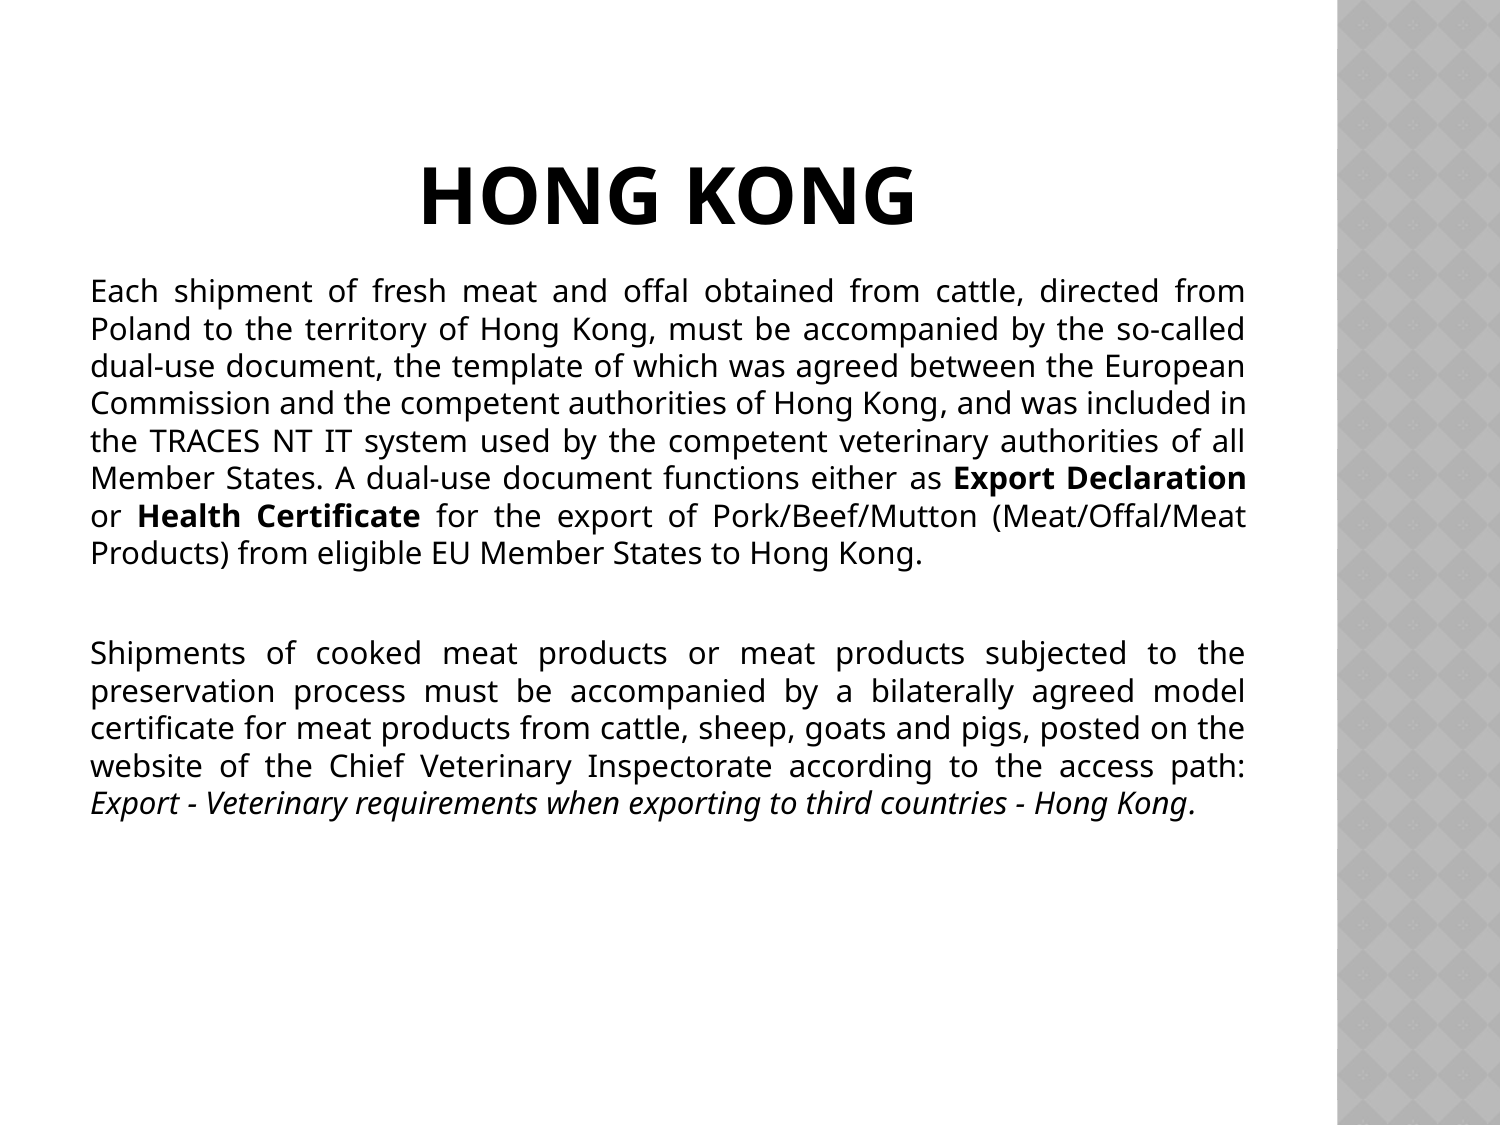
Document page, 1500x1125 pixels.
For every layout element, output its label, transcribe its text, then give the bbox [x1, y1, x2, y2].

title Hong kong [75, 52, 1263, 241]
list Each shipment of fresh meat and offal obtained from cattle, directed from Poland to the territory of Hong Kong, must be accompanied by the so-called dual-use document, the template of which was agreed between the European Commission and the competent authorities of Hong Kong, and was included in the TRACES NT IT system used by the competent veterinary authorities of all Member States. A dual-use document functions either as Export Declaration or Health Certificate for the export of Pork/Beef/Mutton (Meat/Offal/Meat Products) from eligible EU Member States to Hong Kong. Shipments of cooked meat products or meat products subjected to the preservation process must be accompanied by a bilaterally agreed model certificate for meat products from cattle, sheep, goats and pigs, posted on the website of the Chief Veterinary Inspectorate according to the access path: Export - Veterinary requirements when exporting to third countries - Hong Kong. [75, 264, 1263, 1060]
